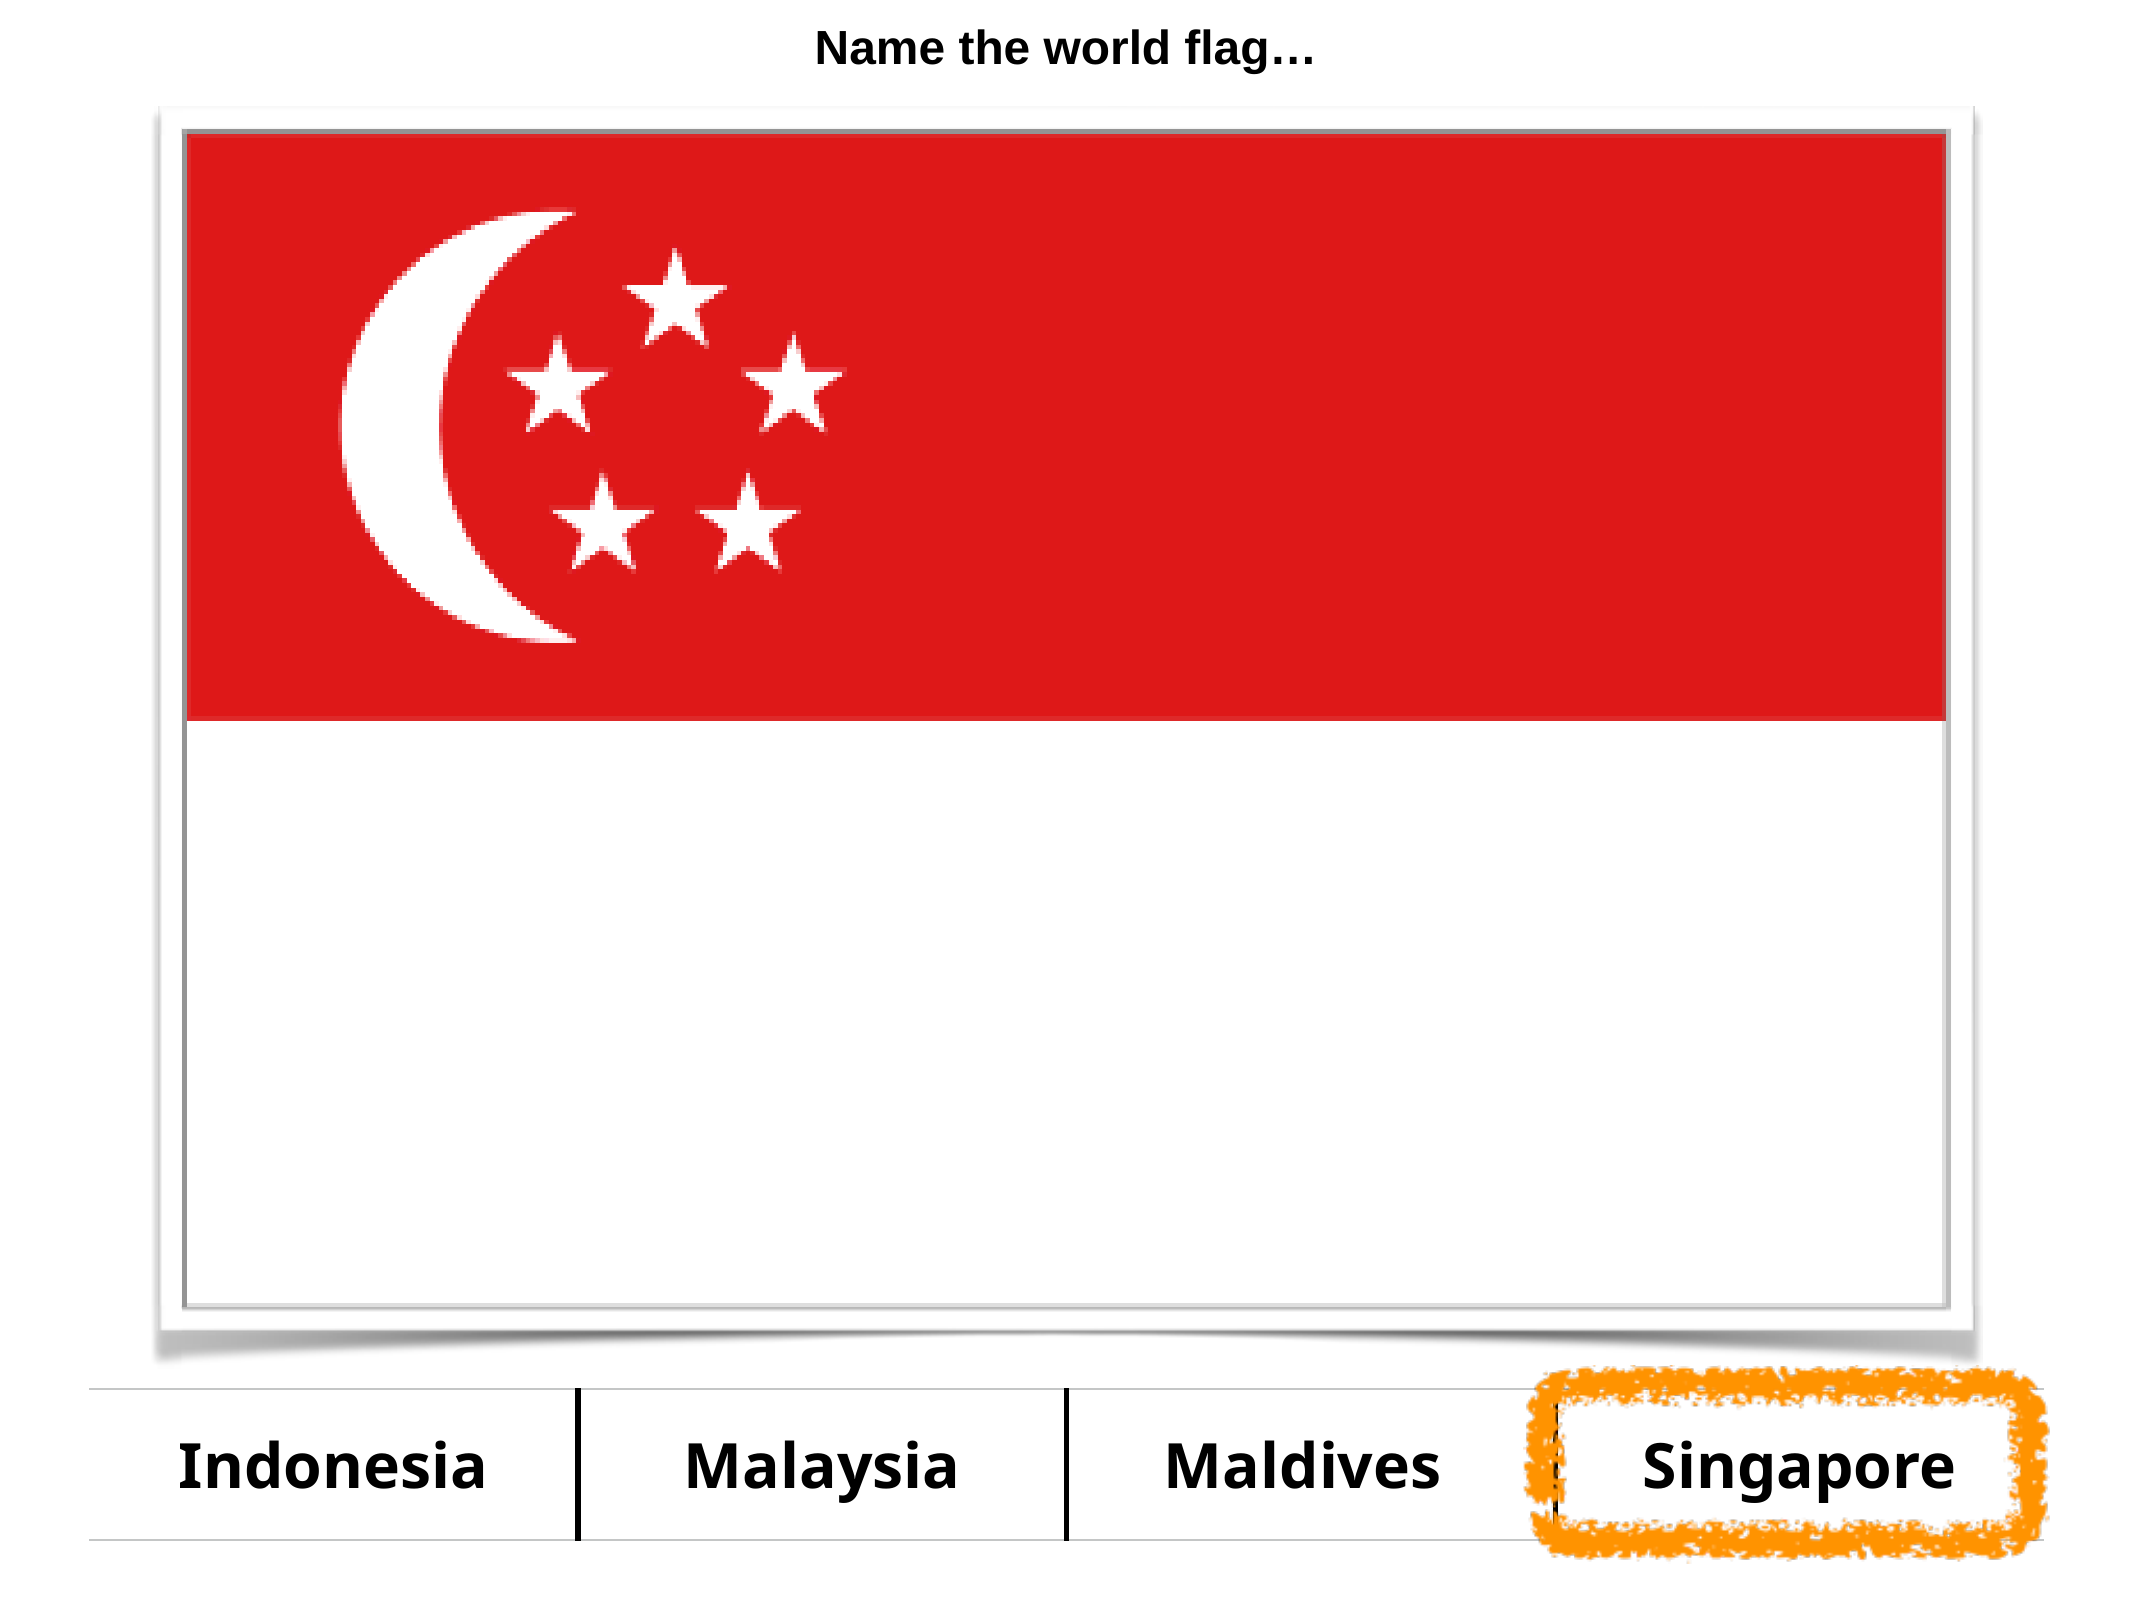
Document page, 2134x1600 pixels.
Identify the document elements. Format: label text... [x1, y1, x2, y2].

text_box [150, 106, 1983, 1369]
table_header Maldives [1069, 1390, 1523, 1539]
table_header Malaysia [581, 1390, 1064, 1539]
text_box Name the world flag… [806, 7, 1327, 82]
picture [1523, 1365, 2052, 1564]
table_header Indonesia [89, 1390, 575, 1539]
